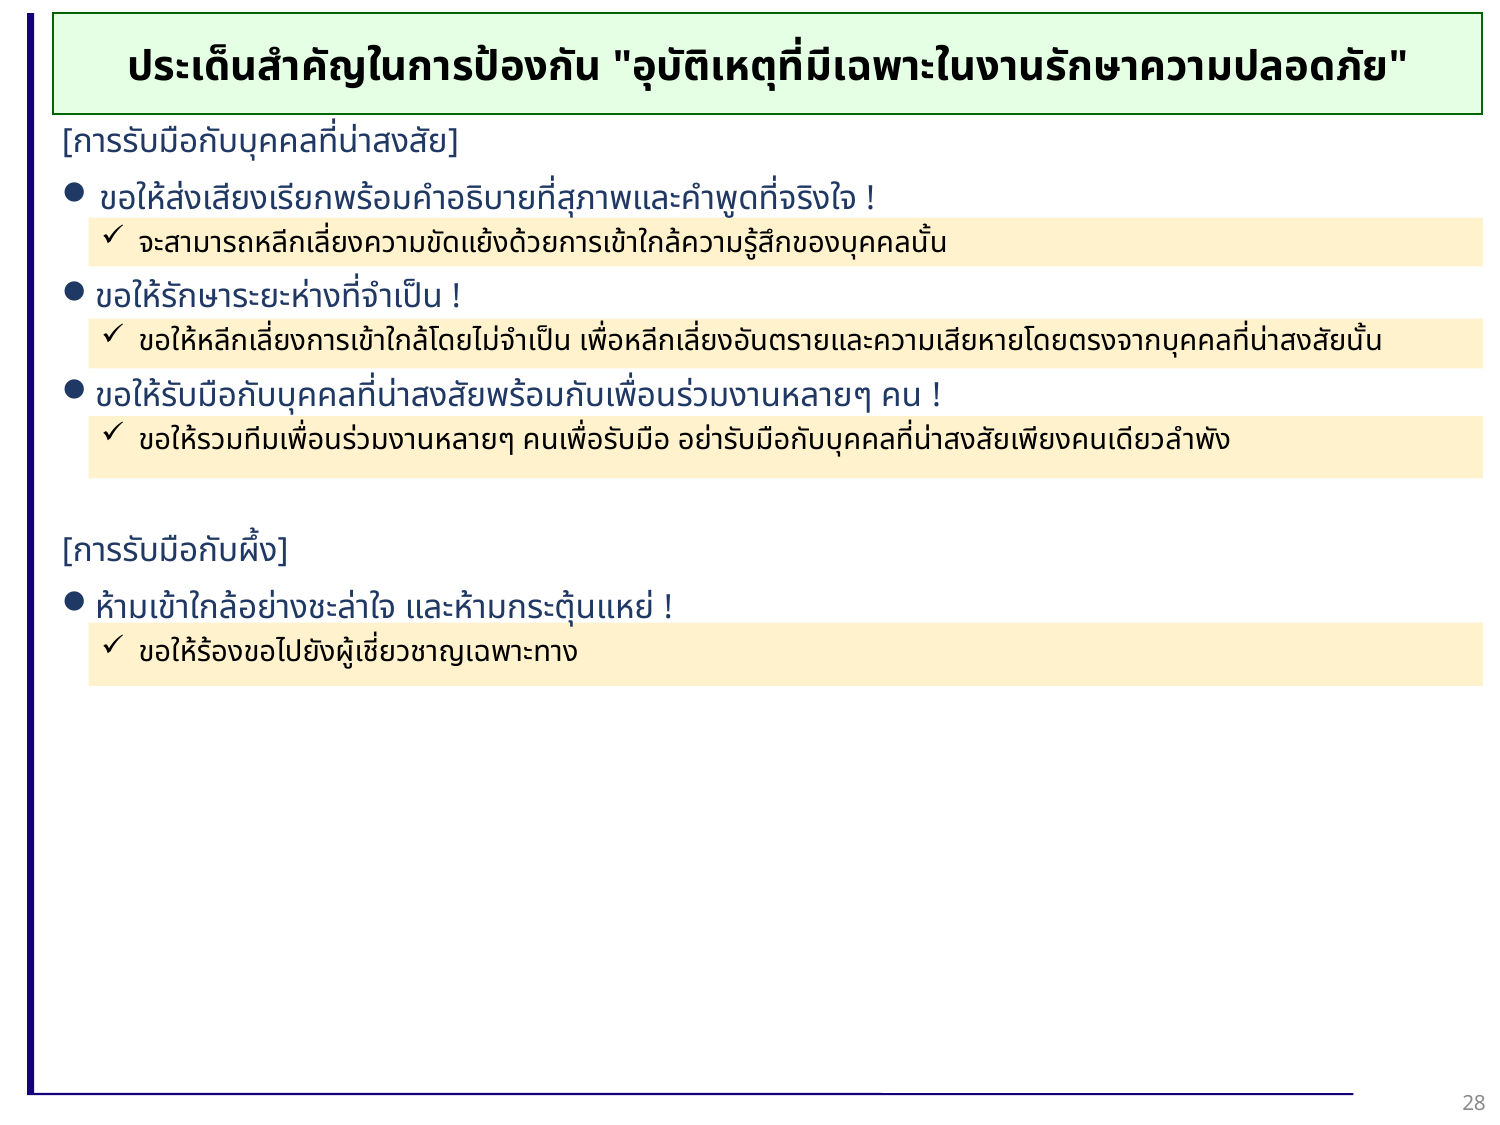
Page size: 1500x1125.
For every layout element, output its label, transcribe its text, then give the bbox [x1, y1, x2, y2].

list [การรับมือกับบุคคลที่น่าสงสัย] ขอให้ส่งเสียงเรียกพร้อมคำอธิบายที่สุภาพและคำพูดที่จริงใจ ! จะสามารถหลีกเลี่ยงความขัดแย้งด้วยการเข้าใกล้ความรู้สึกของบุคคลนั้น ขอให้รักษาระยะห่างที่จำเป็น ! ขอให้หลีกเลี่ยงการเข้าใกล้โดยไม่จำเป็น เพื่อหลีกเลี่ยงอันตรายและความเสียหายโดยตรงจากบุคคลที่น่าสงสัยนั้น ขอให้รับมือกับบุคคลที่น่าสงสัยพร้อมกับเพื่อนร่วมงานหลายๆ คน ! ขอให้รวมทีมเพื่อนร่วมงานหลายๆ คนเพื่อรับมือ อย่ารับมือกับบุคคลที่น่าสงสัยเพียงคนเดียวลำพัง [การรับมือกับผึ้ง] ห้ามเข้าใกล้อย่างชะล่าใจ และห้ามกระตุ้นแหย่ ! ขอให้ร้องขอไปยังผู้เชี่ยวชาญเฉพาะทาง [46, 116, 1500, 1118]
text_box ประเด็นสำคัญในการป้องกัน "อุบัติเหตุที่มีเฉพาะในงานรักษาความปลอดภัย" [52, 12, 1483, 115]
slide_number 28 [1163, 1074, 1500, 1125]
